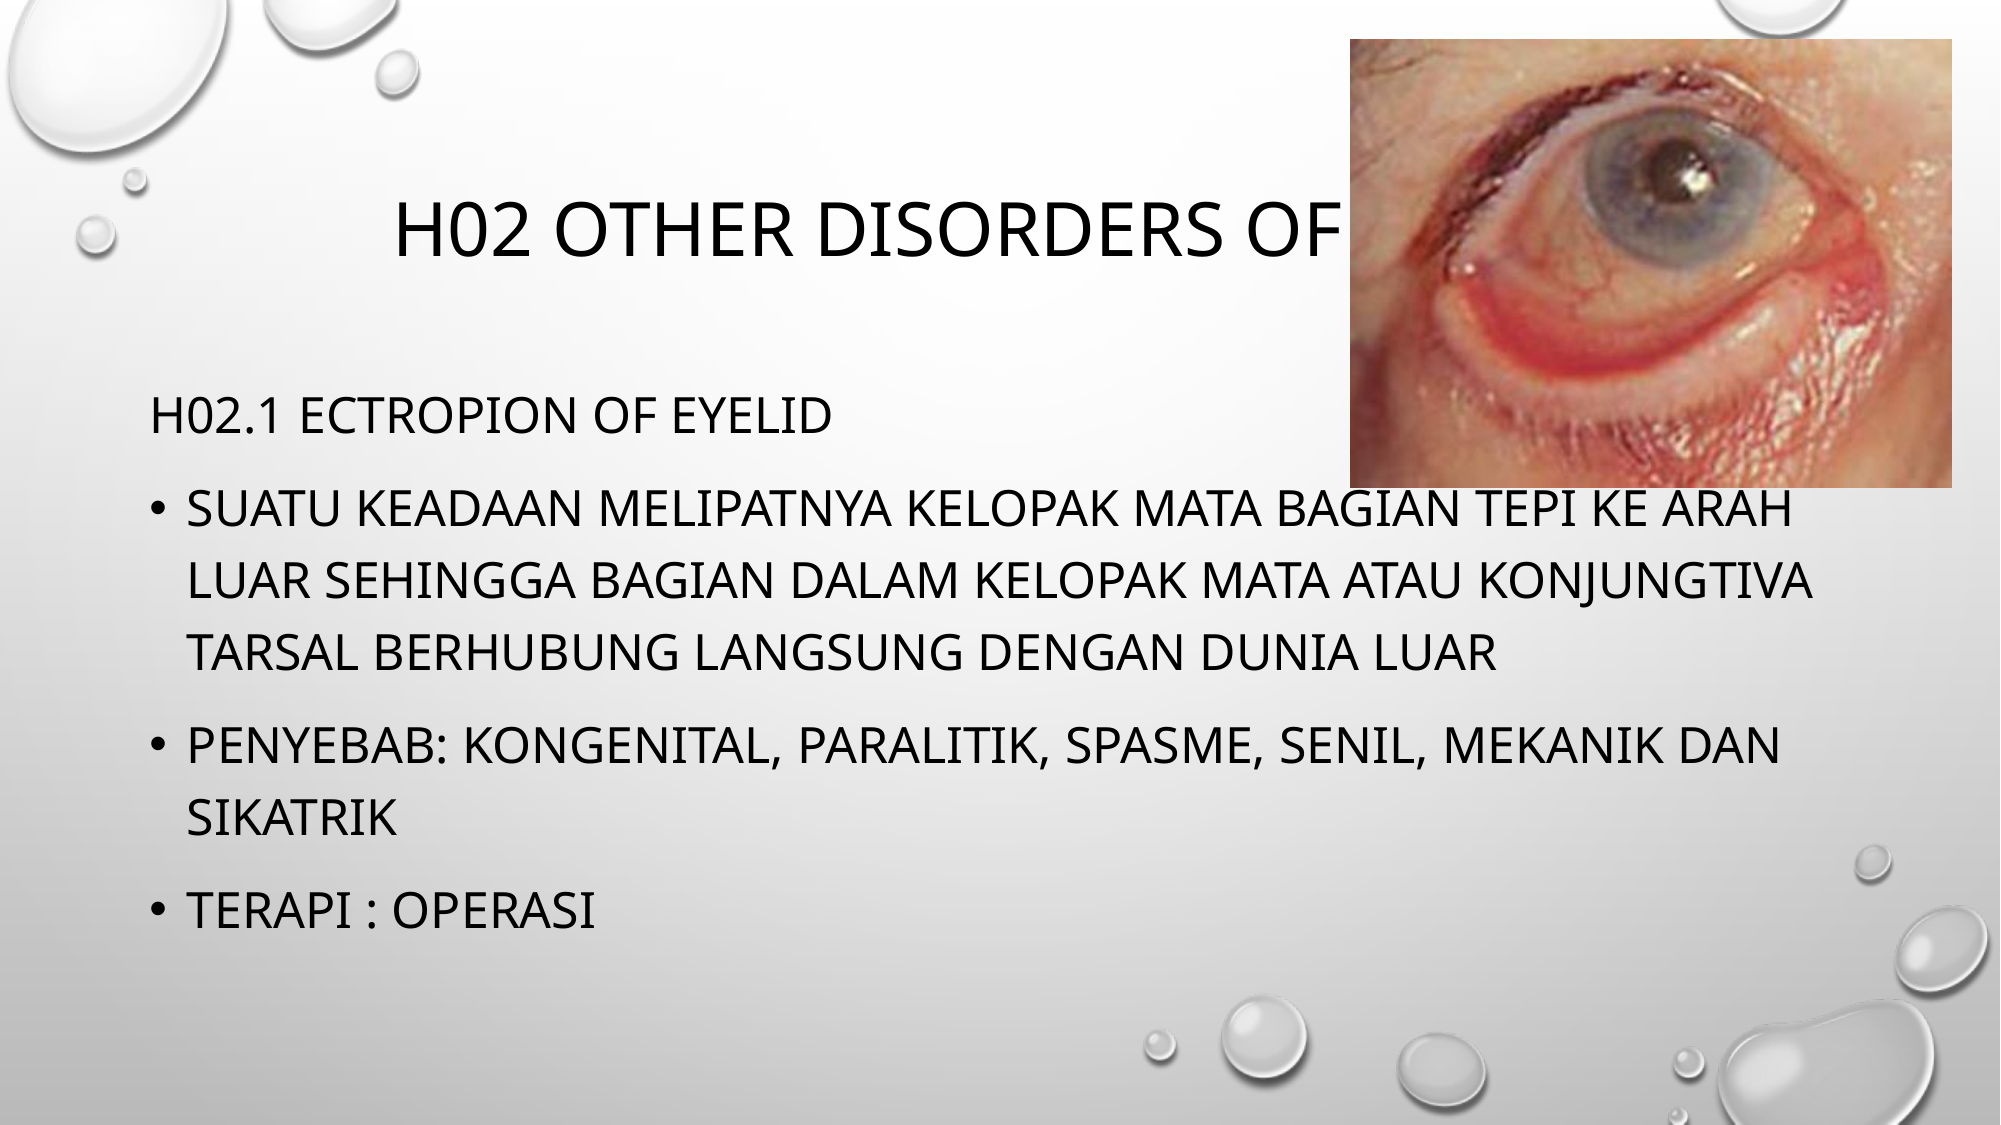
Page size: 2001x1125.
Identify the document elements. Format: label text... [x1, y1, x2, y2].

list H02.1 Ectropion of eyelid Suatu keadaan melipatnya kelopak mata bagian tepi ke arah luar sehingga bagian dalam kelopak mata atau konjungtiva tarsal berhubung langsung dengan dunia luar Penyebab: kongenital, paralitik, spasme, senil, mekanik dan sikatrik Terapi : operasi [134, 364, 1866, 1028]
picture [0, 0, 2000, 1125]
title H02 Other disorders of eyelid [149, 101, 1343, 364]
